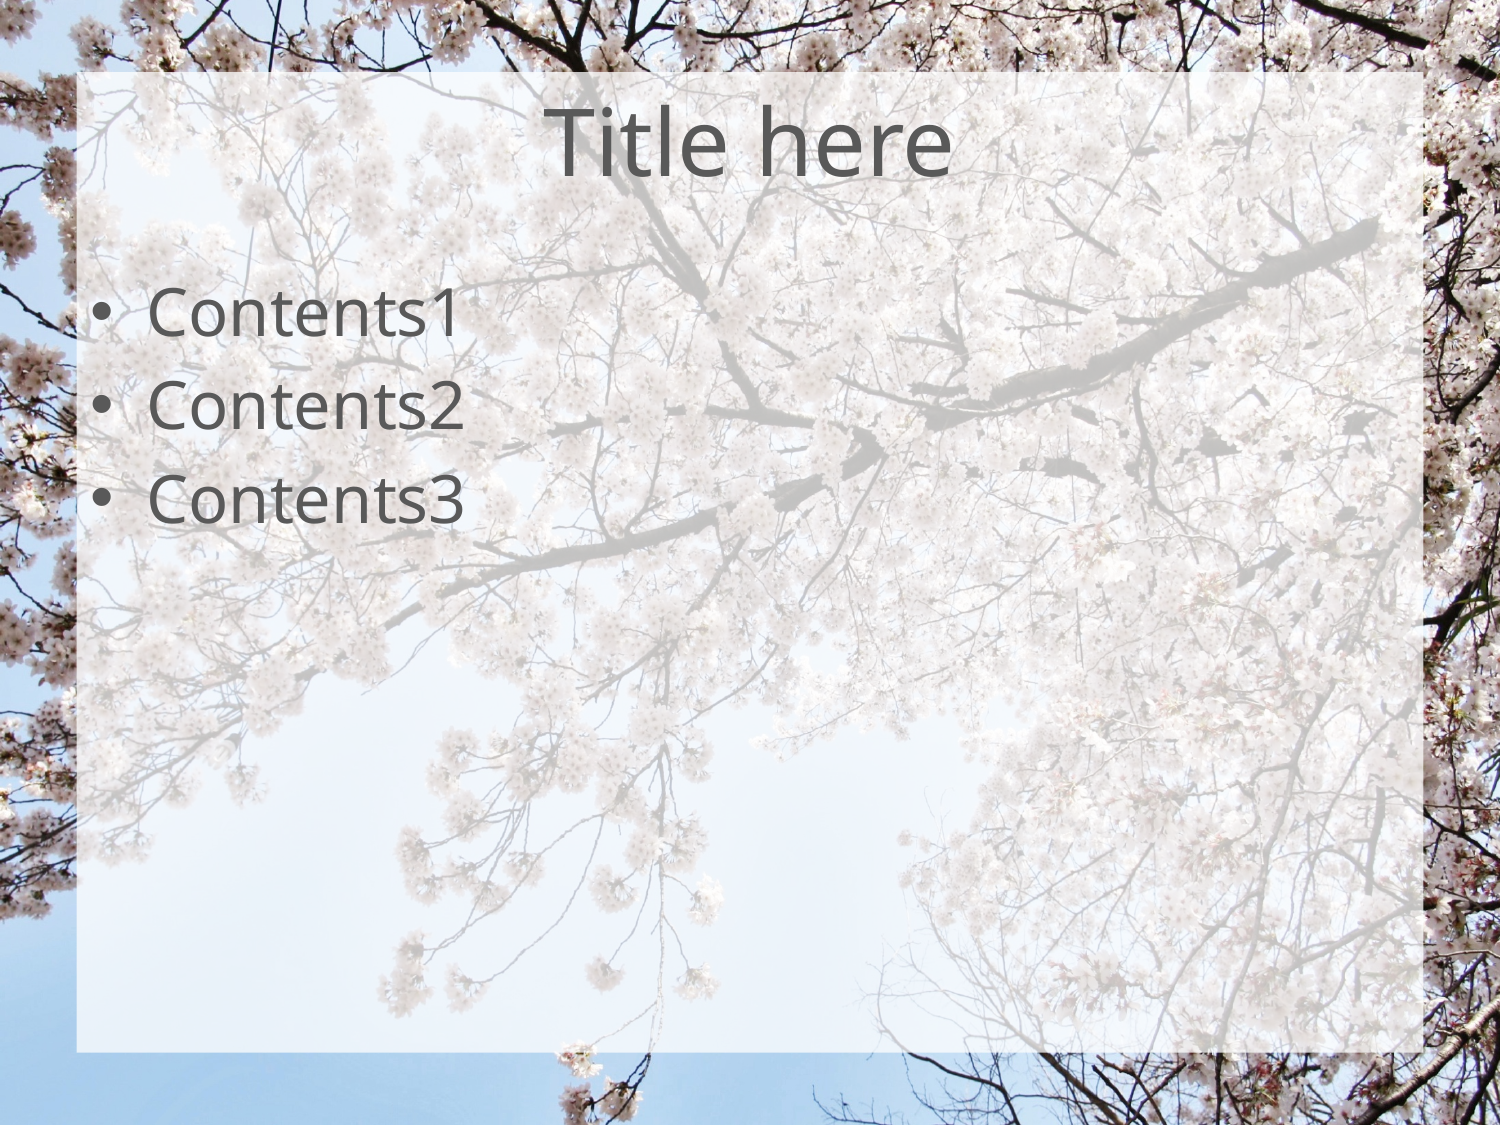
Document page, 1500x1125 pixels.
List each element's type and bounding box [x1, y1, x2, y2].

text_box [0, 0, 1500, 1125]
